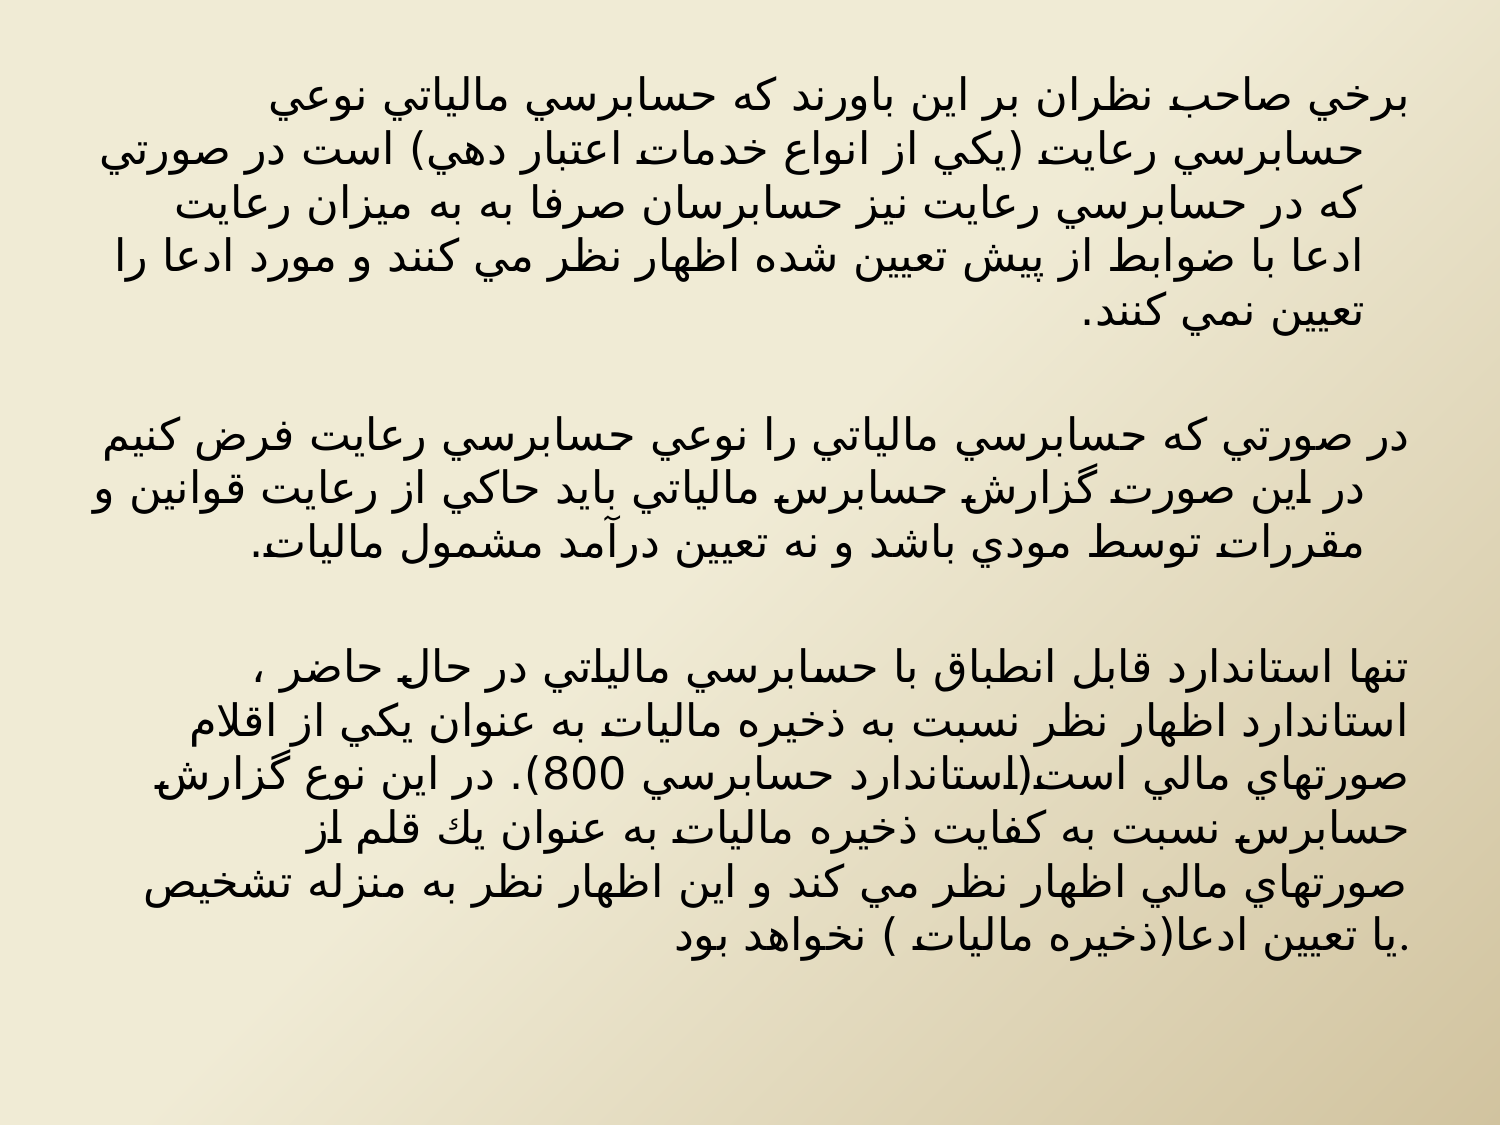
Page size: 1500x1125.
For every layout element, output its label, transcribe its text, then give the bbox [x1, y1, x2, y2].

list برخي صاحب نظران بر اين باورند كه حسابرسي مالياتي نوعي حسابرسي رعايت (يكي از انواع خدمات اعتبار دهي) است در صورتي كه در حسابرسي رعايت نيز حسابرسان صرفا به به ميزان رعايت ادعا با ضوابط از پيش تعيين شده اظهار نظر مي كنند و مورد ادعا را تعيين نمي كنند. در صورتي كه حسابرسي مالياتي را نوعي حسابرسي رعايت فرض كنيم در اين صورت گزارش حسابرس مالياتي بايد حاكي از رعايت قوانين و مقررات توسط مودي باشد و نه تعيين درآمد مشمول ماليات. تنها استاندارد قابل انطباق با حسابرسي مالياتي در حال حاضر ، استاندارد اظهار نظر نسبت به ذخيره ماليات به عنوان يكي از اقلام صورتهاي مالي است(استاندارد حسابرسي 800). در اين نوع گزارش حسابرس نسبت به كفايت ذخيره ماليات به عنوان يك قلم از صورتهاي مالي اظهار نظر مي كند و اين اظهار نظر به منزله تشخيص يا تعيين ادعا(ذخيره ماليات ) نخواهد بود. [75, 58, 1425, 1005]
